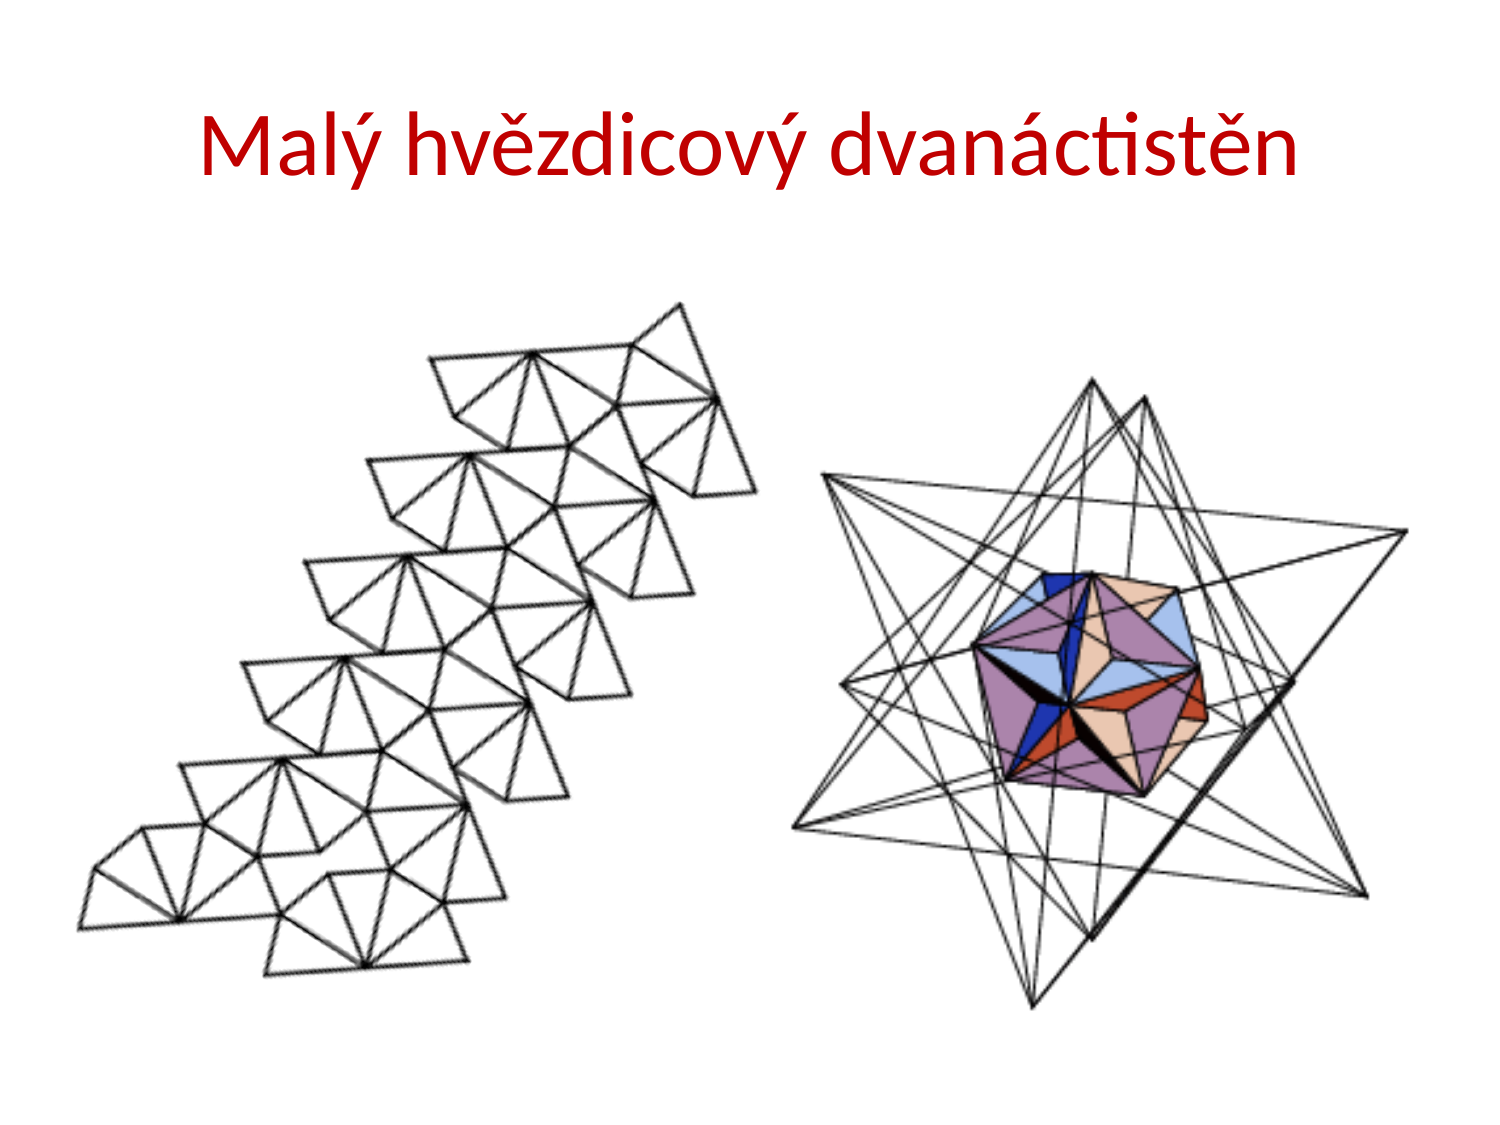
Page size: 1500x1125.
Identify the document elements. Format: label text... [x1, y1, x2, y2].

title Malý hvězdicový dvanáctistěn [75, 45, 1425, 233]
picture [12, 233, 1430, 1124]
